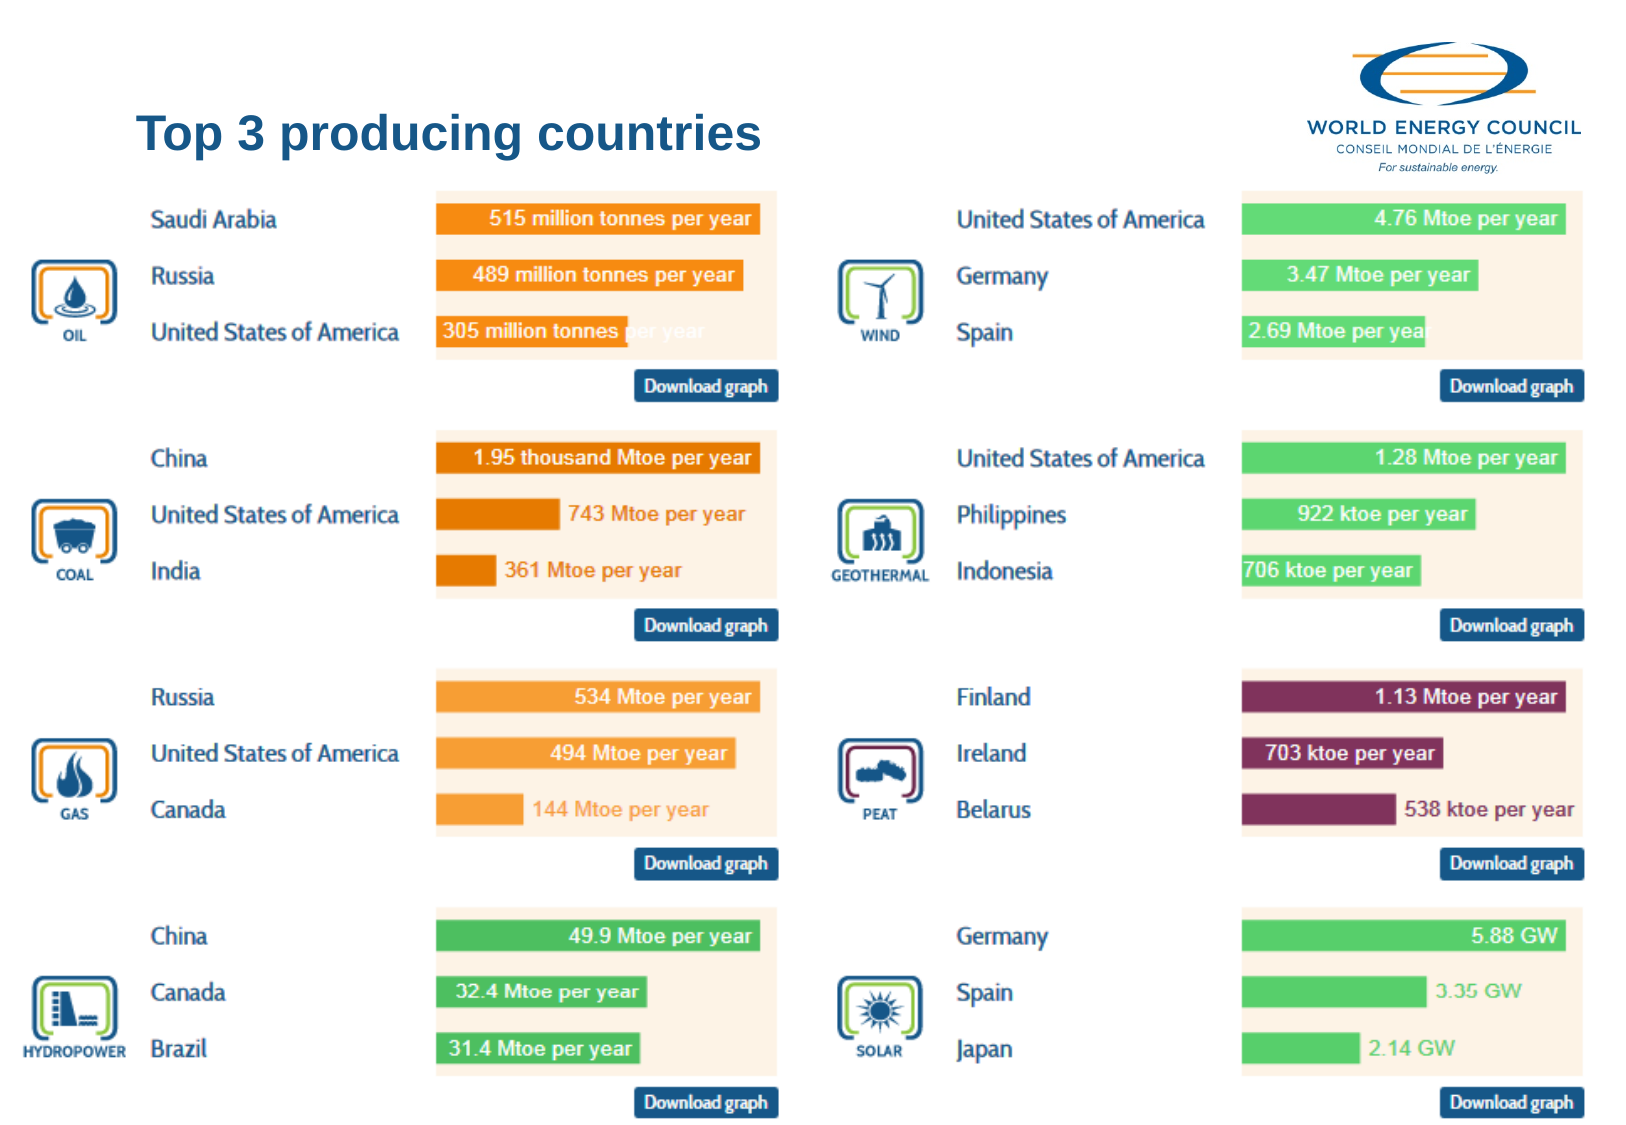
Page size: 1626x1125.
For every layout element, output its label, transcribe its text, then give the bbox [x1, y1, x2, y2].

title Top 3 producing countries [135, 100, 1341, 182]
picture [0, 182, 1625, 1125]
picture [1307, 42, 1581, 175]
